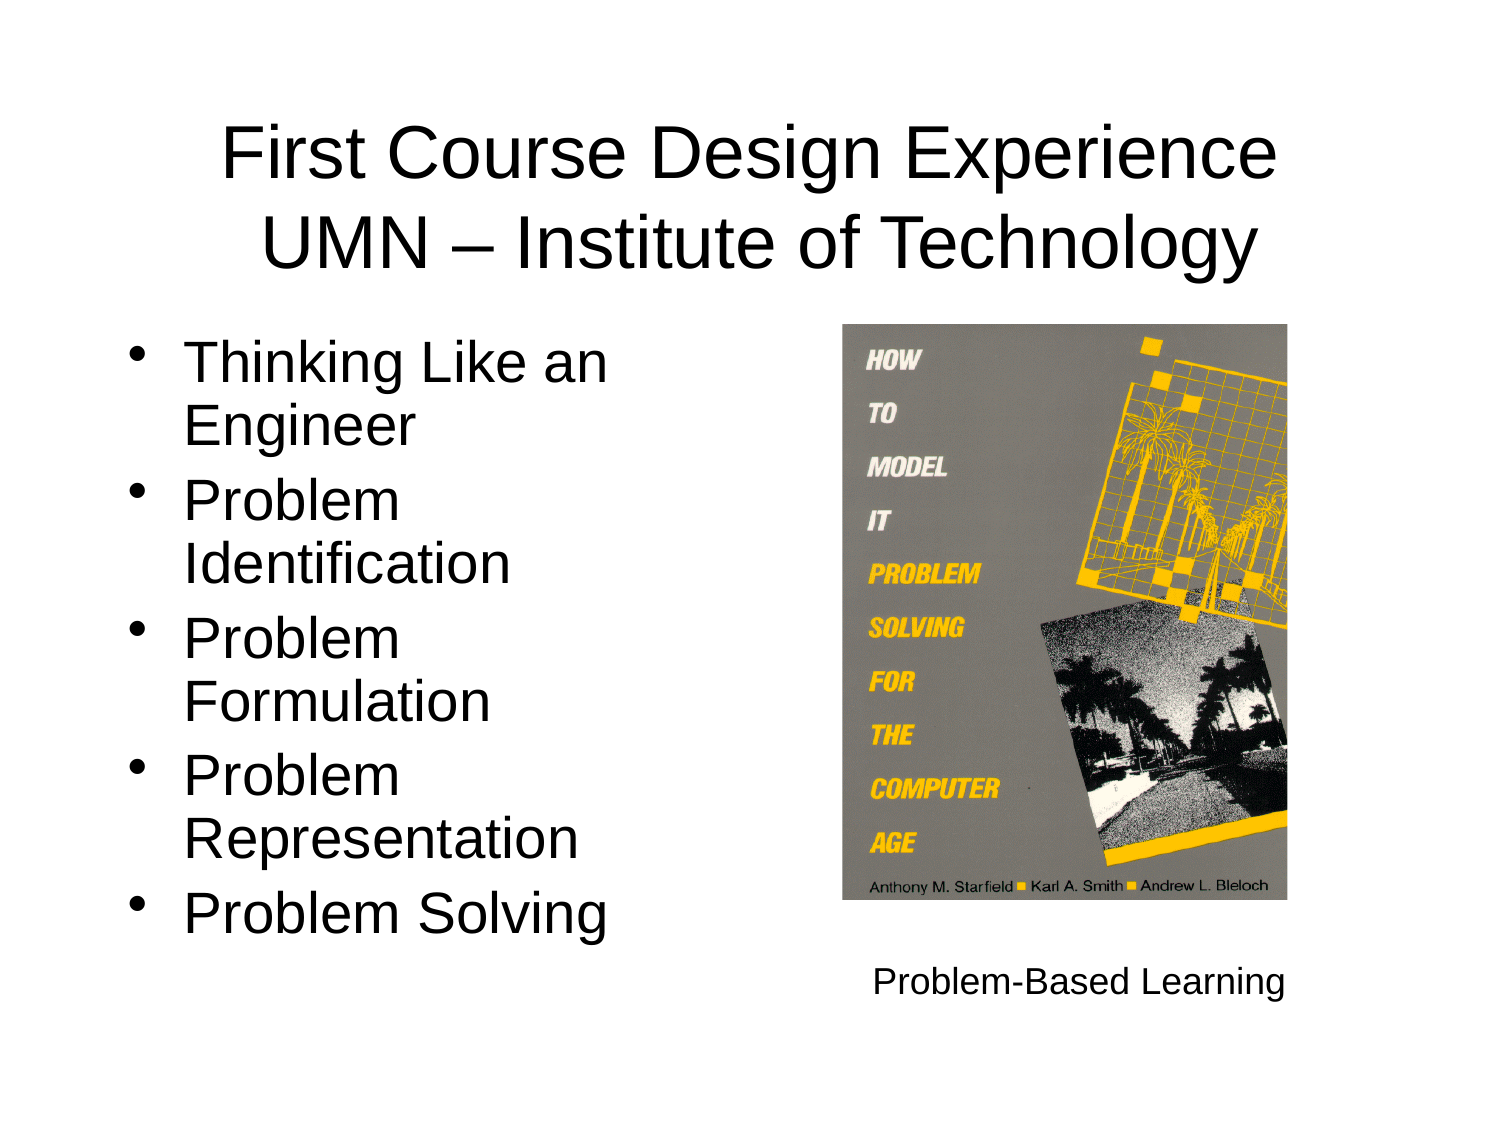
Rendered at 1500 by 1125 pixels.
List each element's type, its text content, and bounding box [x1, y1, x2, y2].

title First Course Design Experience UMN – Institute of Technology [112, 99, 1388, 288]
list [842, 324, 1288, 901]
text_box Problem-Based Learning [857, 949, 1302, 1010]
list Thinking Like an Engineer Problem Identification Problem Formulation Problem Representation Problem Solving [112, 324, 738, 1001]
